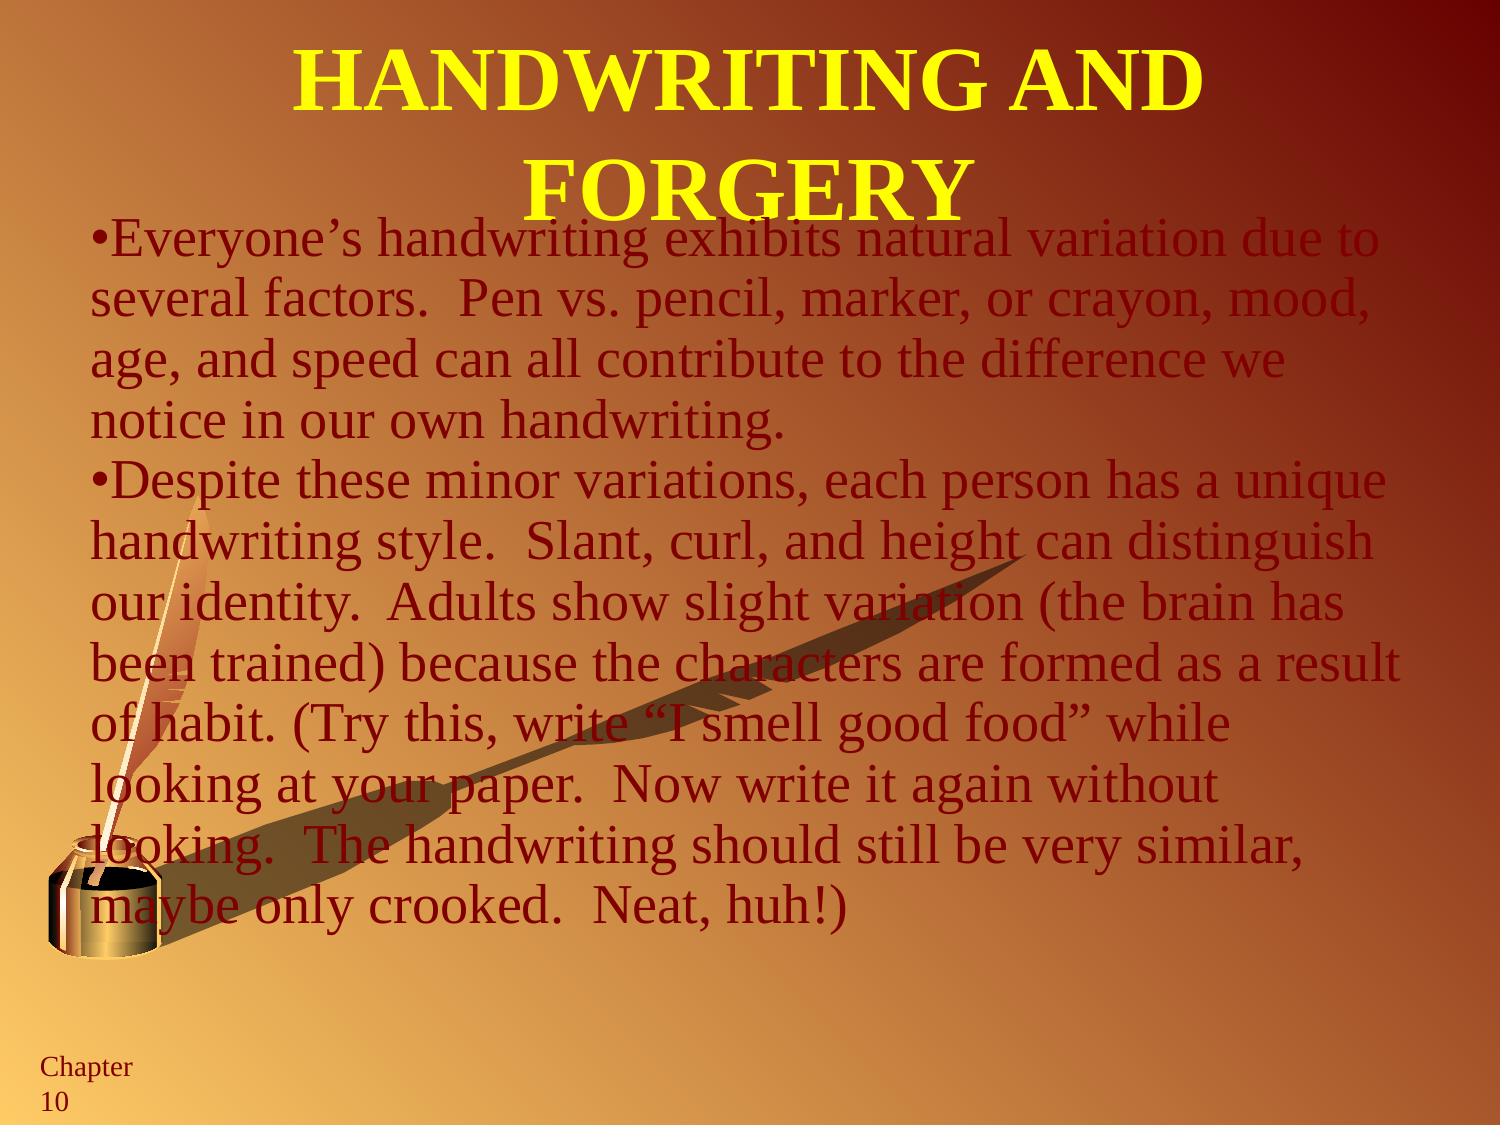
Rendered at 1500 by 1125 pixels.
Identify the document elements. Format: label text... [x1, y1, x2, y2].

title Handwriting and Forgery [75, 24, 1425, 200]
list Everyone’s handwriting exhibits natural variation due to several factors. Pen vs. pencil, marker, or crayon, mood, age, and speed can all contribute to the difference we notice in our own handwriting. Despite these minor variations, each person has a unique handwriting style. Slant, curl, and height can distinguish our identity. Adults show slight variation (the brain has been trained) because the characters are formed as a result of habit. (Try this, write “I smell good food” while looking at your paper. Now write it again without looking. The handwriting should still be very similar, maybe only crooked. Neat, huh!) [75, 200, 1425, 1063]
